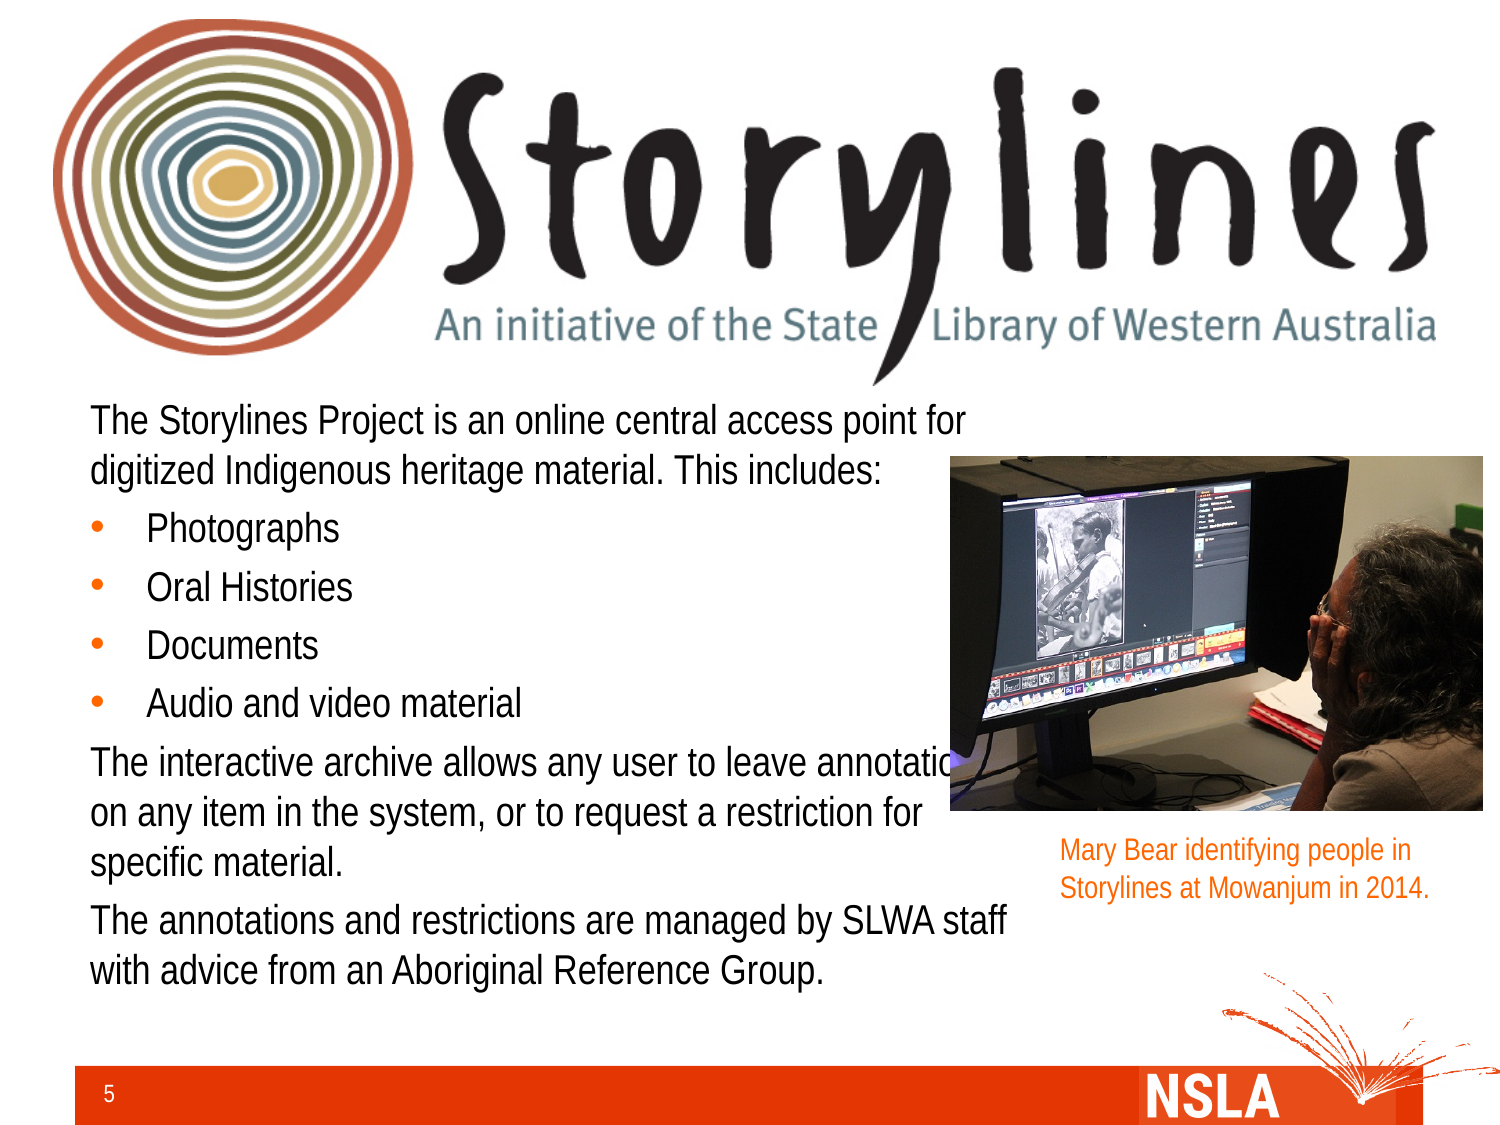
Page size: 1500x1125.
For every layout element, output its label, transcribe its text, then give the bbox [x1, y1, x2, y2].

text_box Mary Bear identifying people in Storylines at Mowanjum in 2014. [1045, 822, 1500, 941]
list The Storylines Project is an online central access point for digitized Indigenous heritage material. This includes: Photographs Oral Histories Documents Audio and video material The interactive archive allows any user to leave annotations on any item in the system, or to request a restriction for specific material. The annotations and restrictions are managed by SLWA staff with advice from an Aboriginal Reference Group. [75, 394, 1046, 1041]
picture [1139, 973, 1500, 1125]
picture [950, 455, 1483, 811]
picture [53, 18, 1436, 386]
